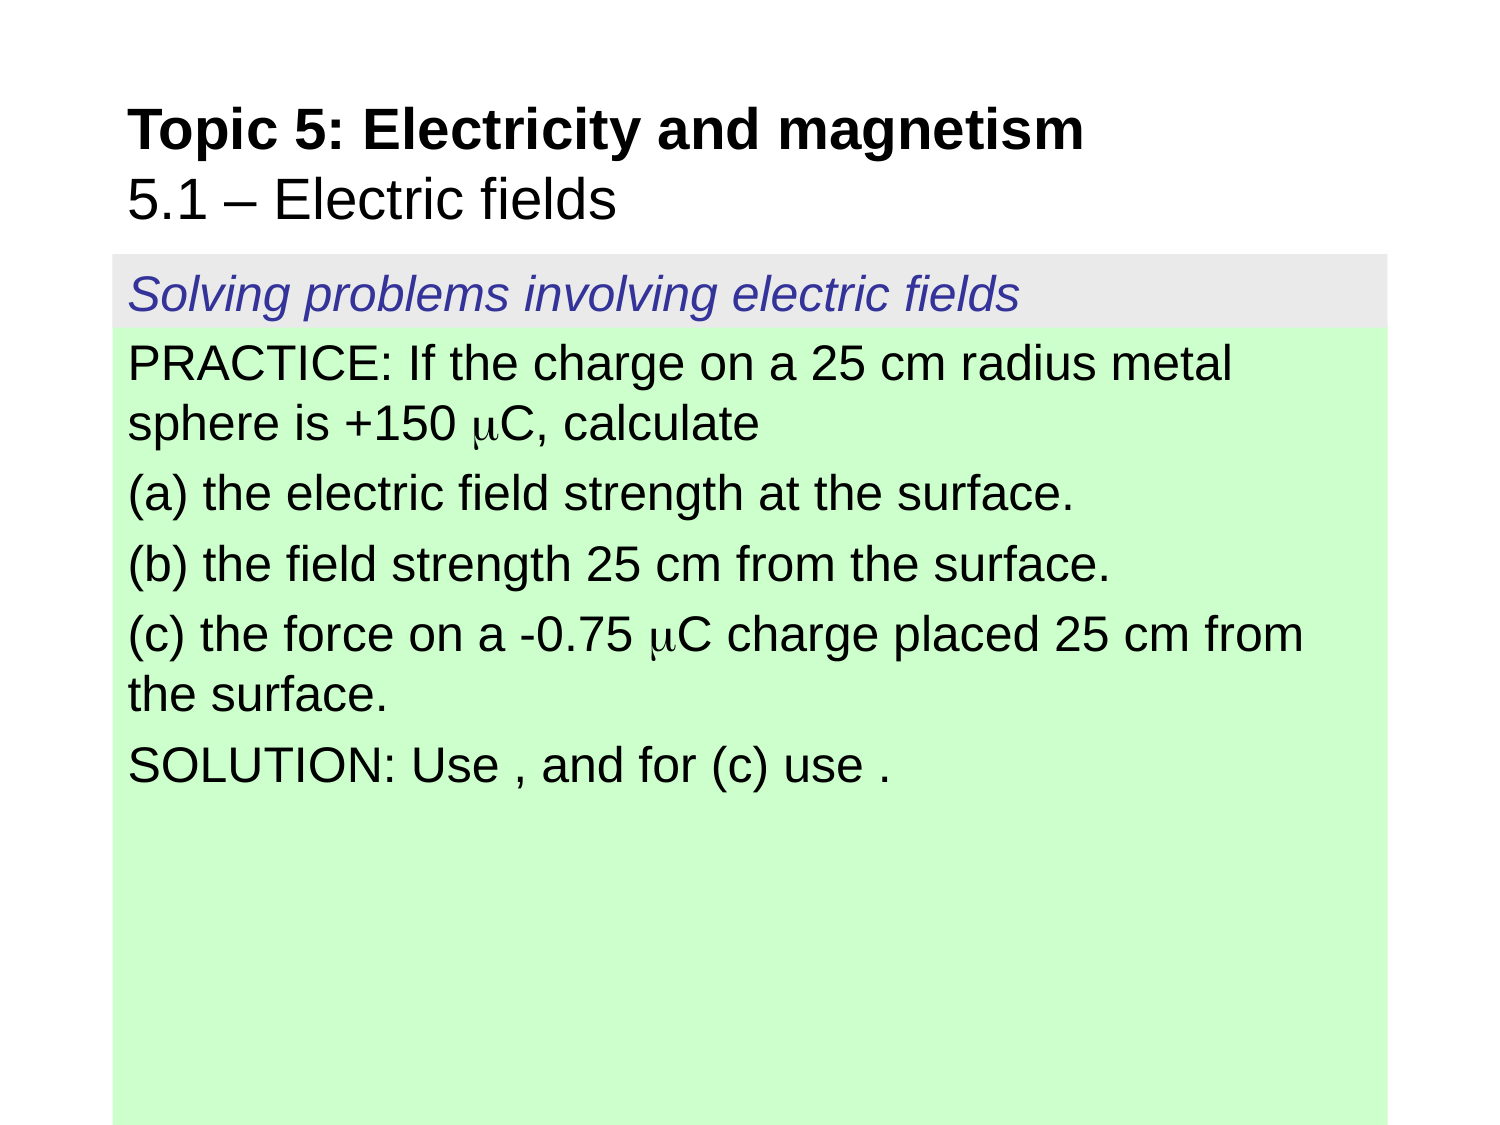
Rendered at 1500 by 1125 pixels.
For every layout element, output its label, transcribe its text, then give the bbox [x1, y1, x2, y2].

title Topic 5: Electricity and magnetism 5.1 – Electric fields [112, 87, 1388, 235]
text_box Solving problems involving electric fields [112, 254, 1388, 328]
